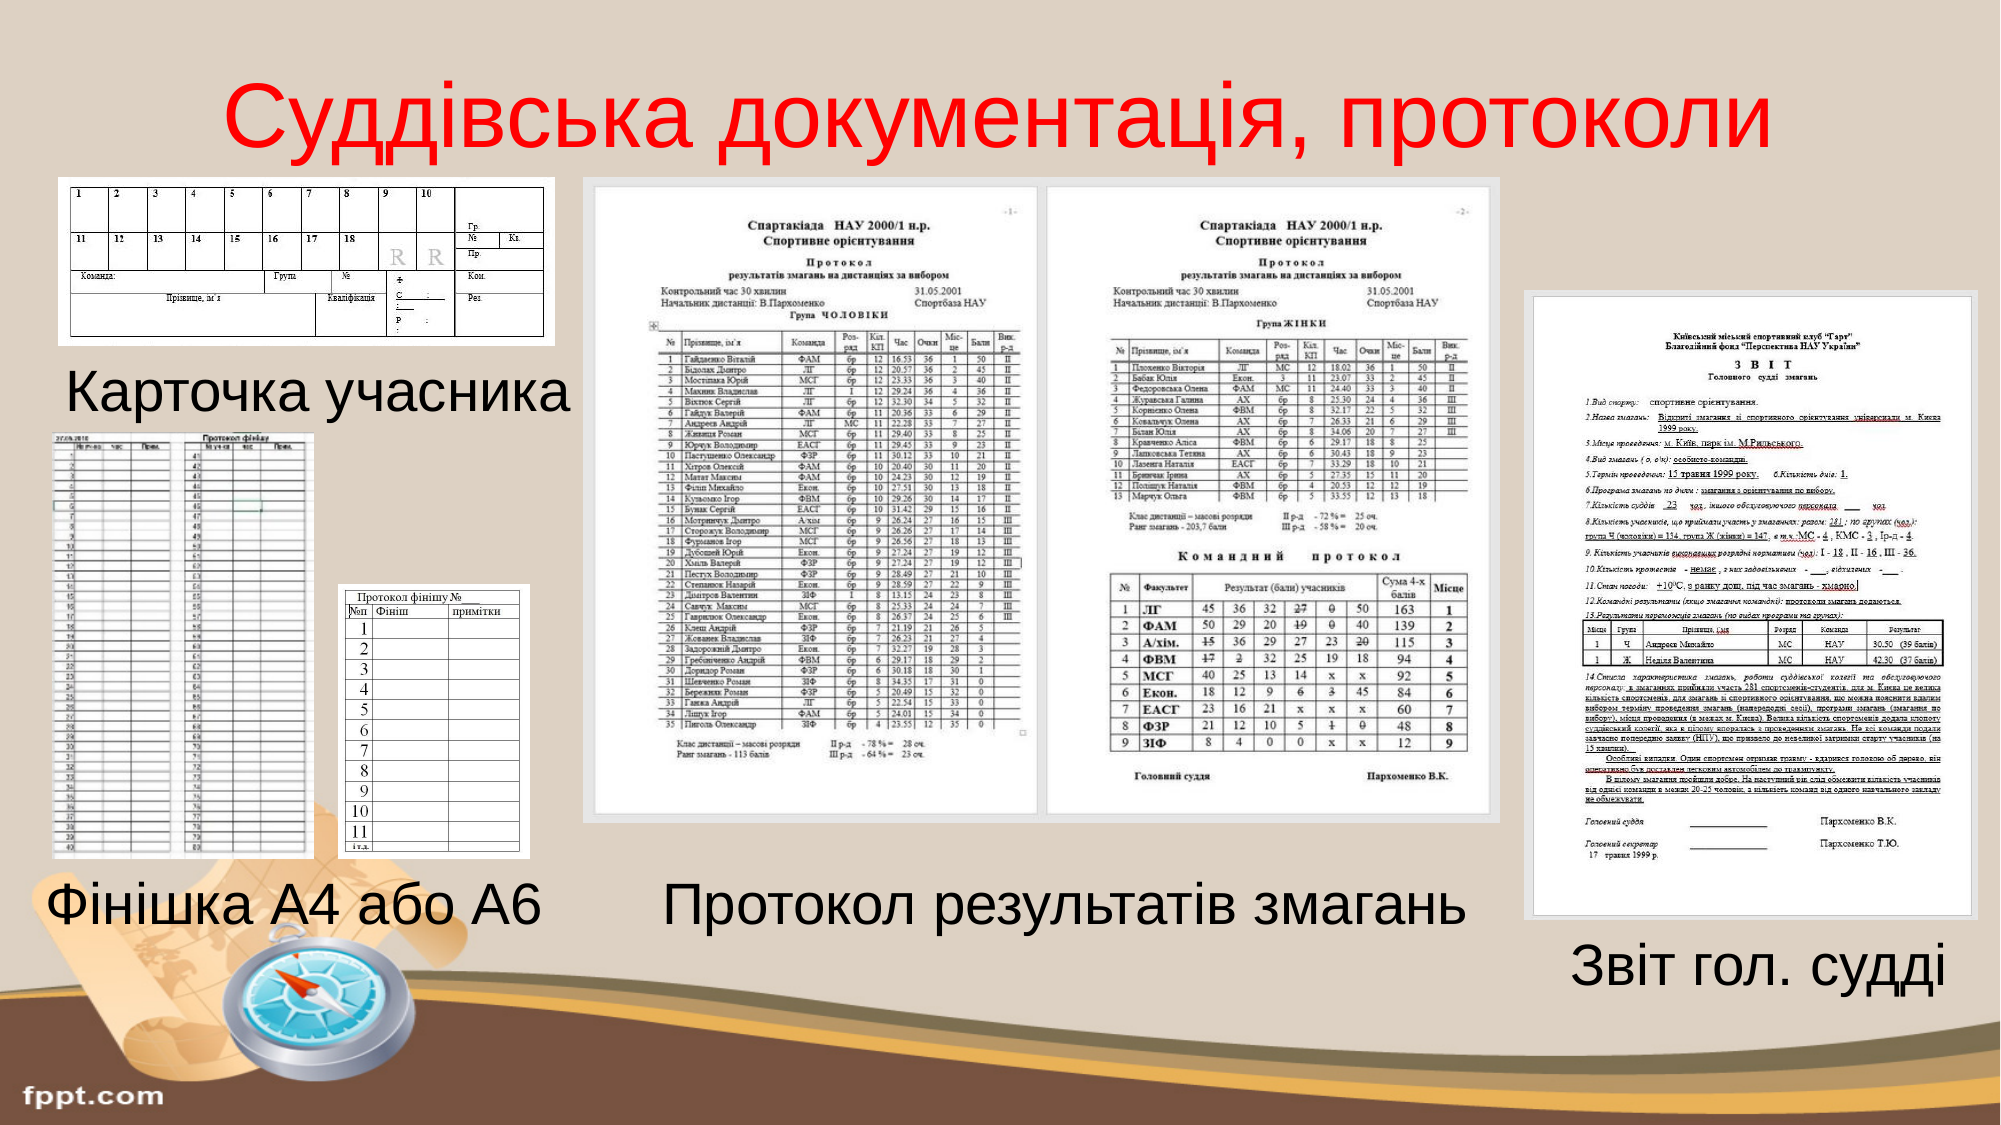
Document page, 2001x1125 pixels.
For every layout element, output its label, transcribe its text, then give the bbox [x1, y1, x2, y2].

text_box Карточка учасника [41, 345, 583, 445]
text_box Фінішка А4 або А6 [0, 859, 590, 958]
text_box Звіт гол. судді [1540, 920, 1978, 1019]
title Суддівська документація, протоколи [99, 45, 1900, 178]
text_box Протокол результатів змагань [643, 859, 1488, 958]
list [58, 177, 555, 346]
picture [0, 0, 2001, 1125]
